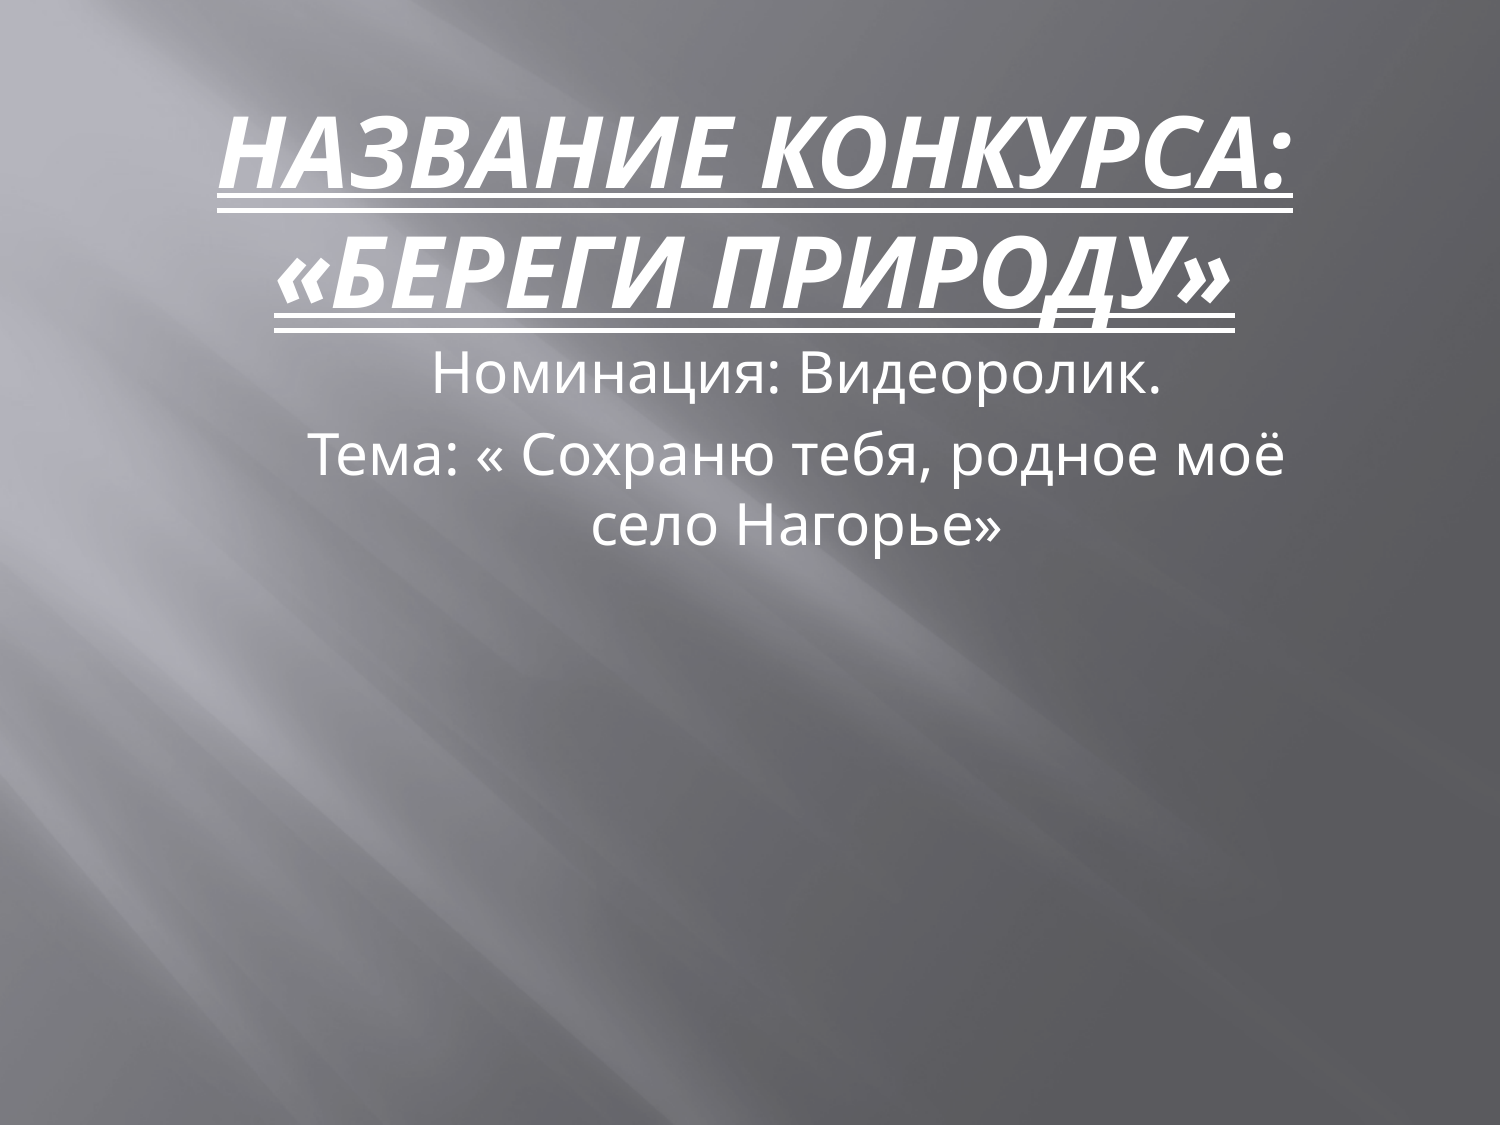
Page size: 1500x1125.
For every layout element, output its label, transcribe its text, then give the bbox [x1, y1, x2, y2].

title Название конкурса: «Береги природу» [117, 46, 1393, 329]
subtitle Номинация: Видеоролик. Тема: « Сохраню тебя, родное моё село Нагорье» [257, 327, 1337, 645]
